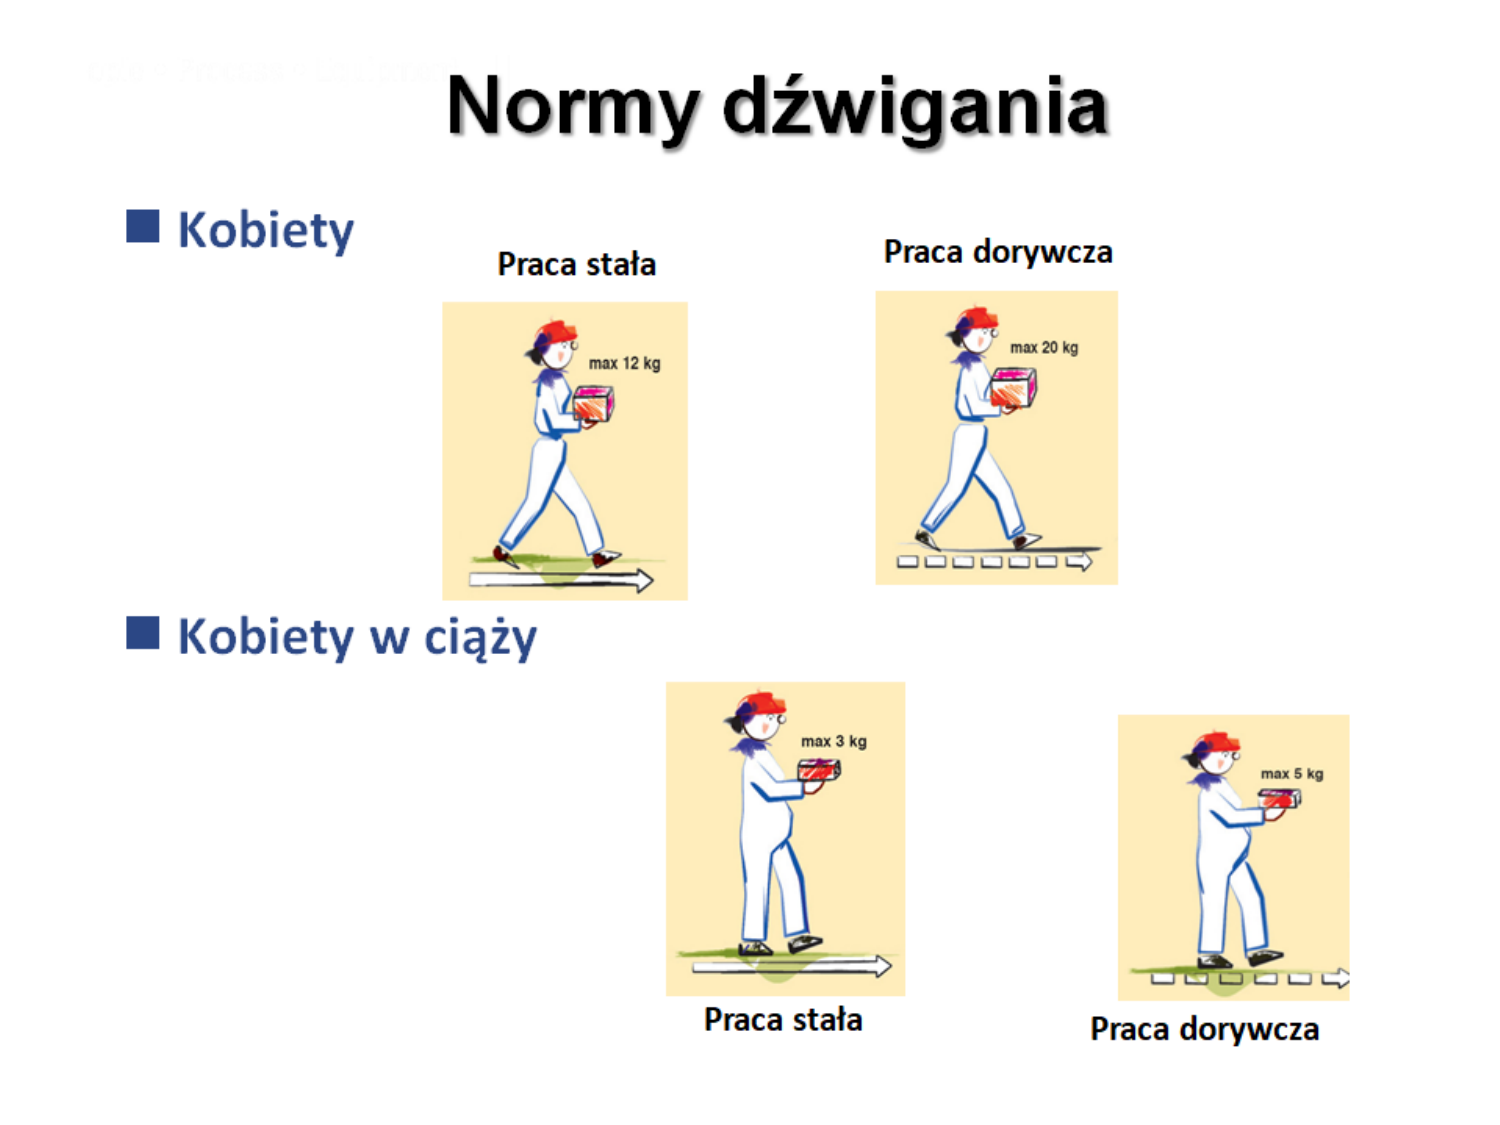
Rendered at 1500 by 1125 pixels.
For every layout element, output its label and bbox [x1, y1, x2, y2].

picture [86, 55, 1414, 1070]
